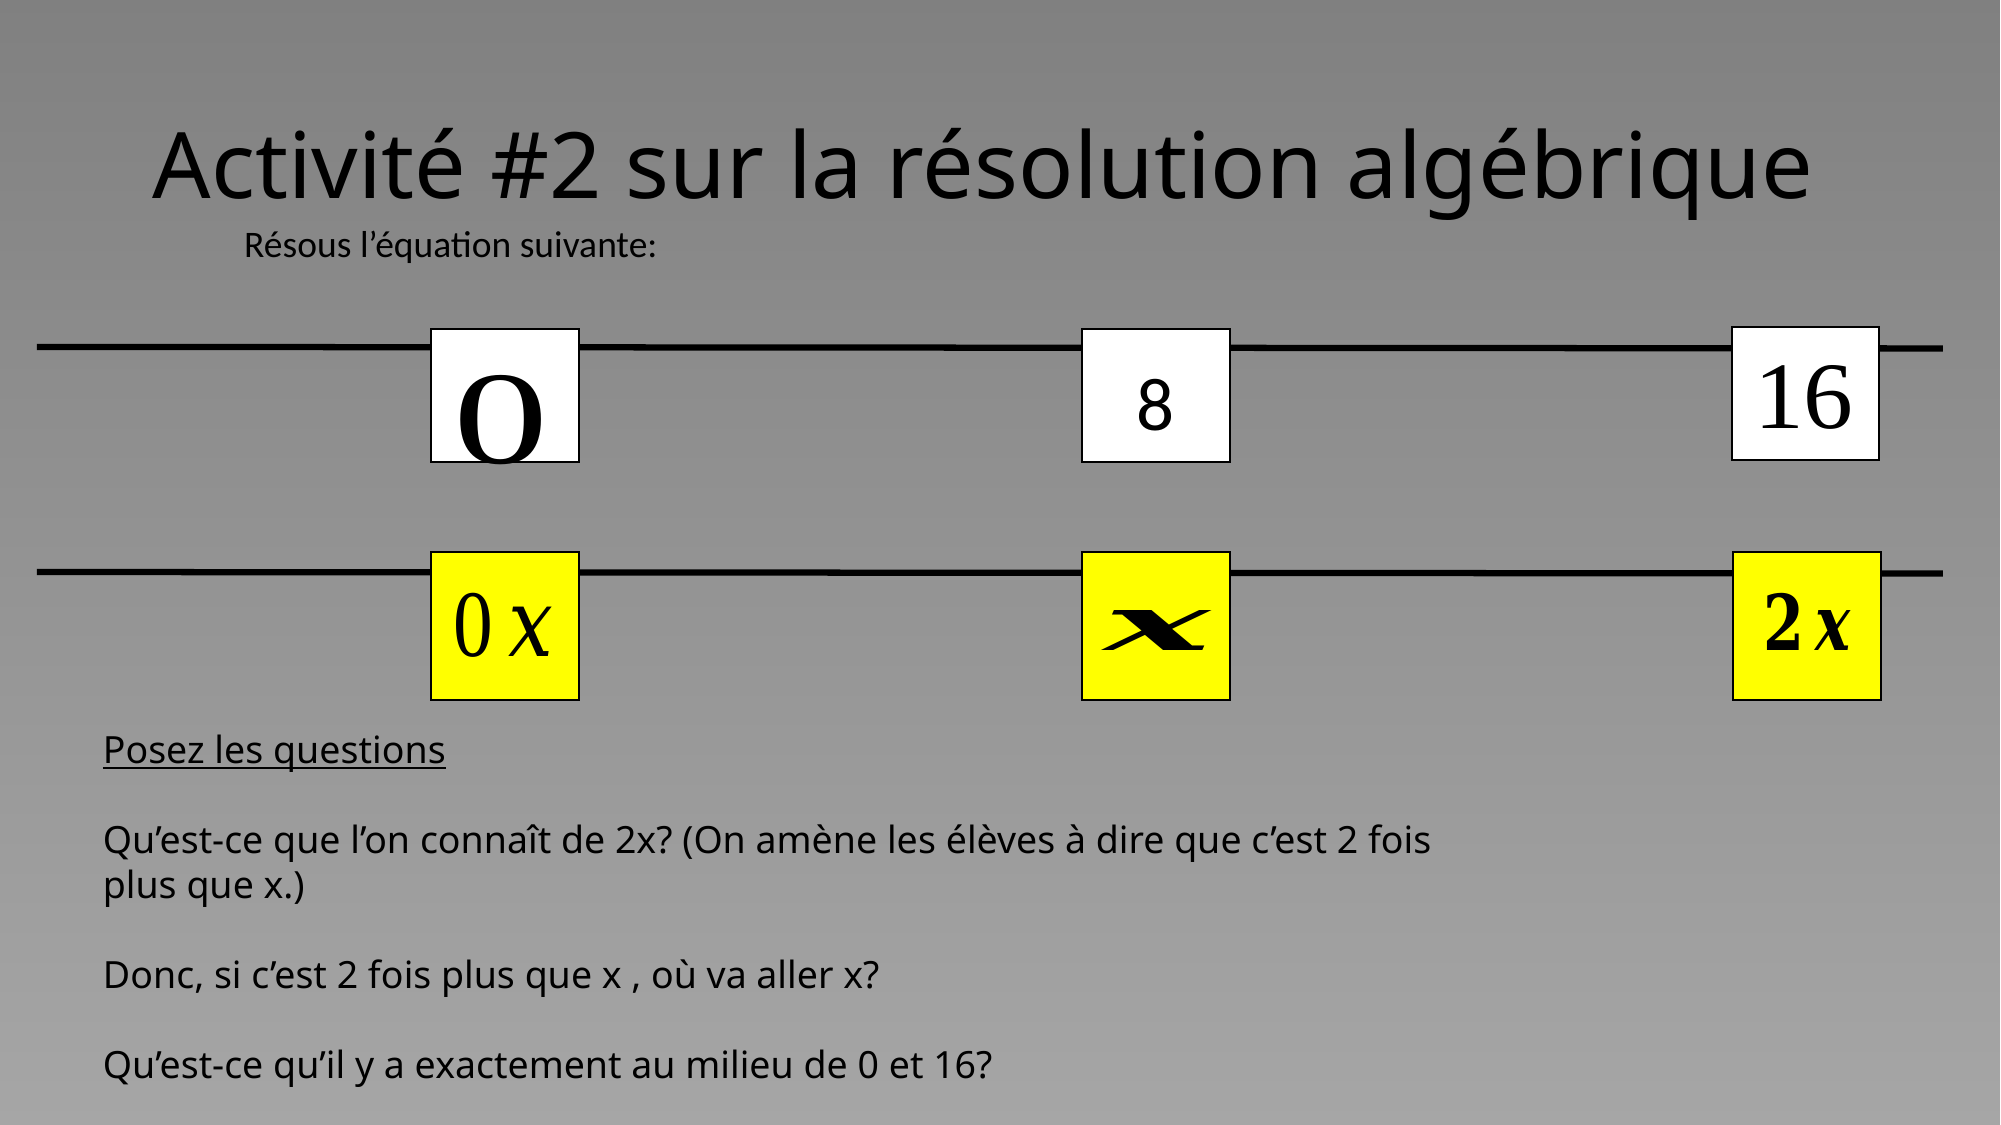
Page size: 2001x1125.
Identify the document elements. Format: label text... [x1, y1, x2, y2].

text_box Posez les questions Qu’est-ce que l’on connaît de 2x? (On amène les élèves à dire que c’est 2 fois plus que x.) Donc, si c’est 2 fois plus que x , où va aller x? Qu’est-ce qu’il y a exactement au milieu de 0 et 16? [88, 718, 1460, 1125]
title Activité #2 sur la résolution algébrique [137, 59, 1863, 278]
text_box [1731, 326, 1880, 461]
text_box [1082, 552, 1230, 700]
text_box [1082, 328, 1230, 463]
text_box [431, 328, 579, 495]
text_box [1732, 552, 1881, 700]
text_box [431, 552, 579, 700]
